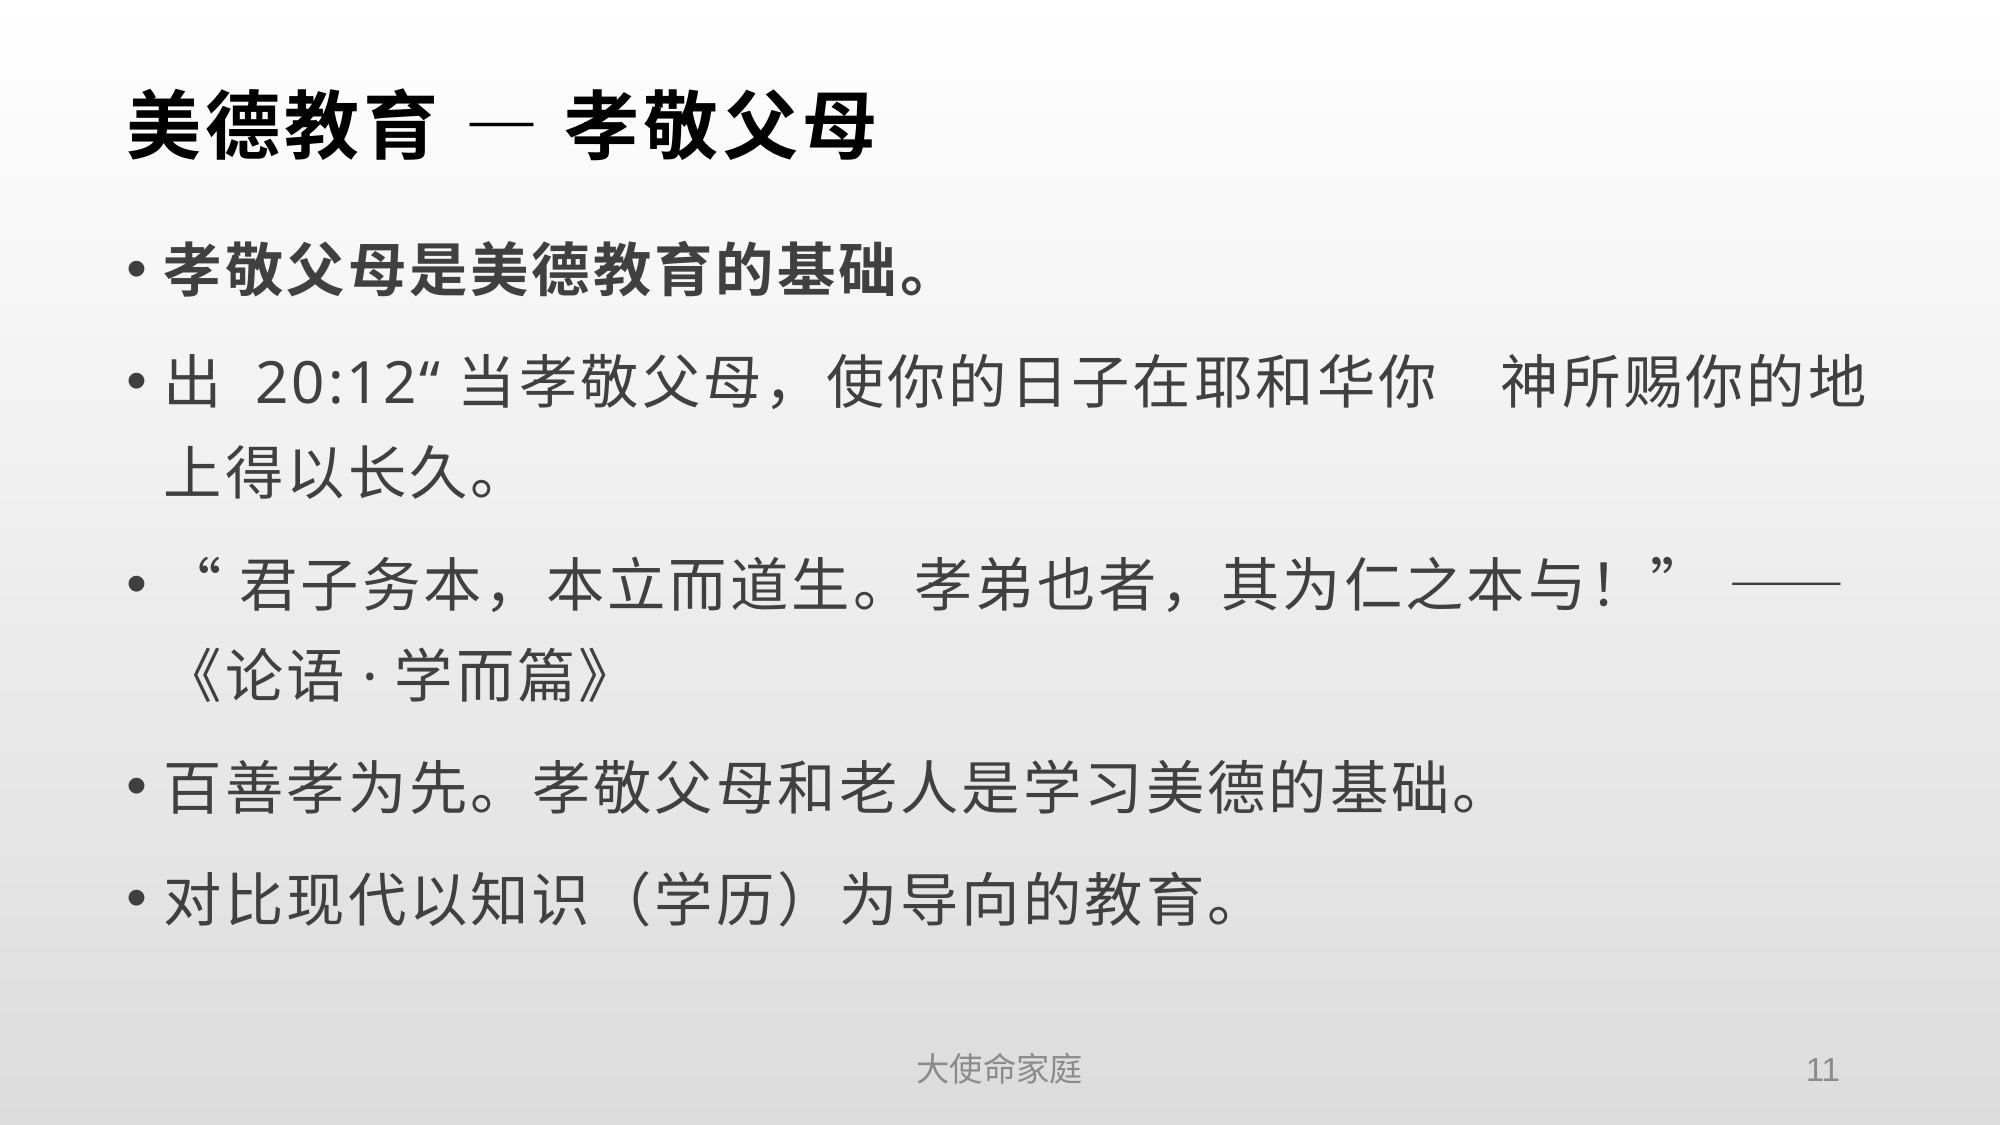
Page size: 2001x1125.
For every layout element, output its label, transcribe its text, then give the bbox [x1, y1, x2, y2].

footer 大使命家庭 [675, 1041, 1325, 1094]
title 美德教育 — 孝敬父母 [109, 70, 1891, 178]
slide_number 11 [1412, 1041, 1856, 1094]
list 孝敬父母是美德教育的基础。 出 20:12“当孝敬父母，使你的日子在耶和华你 神所赐你的地上得以长久。 “君子务本，本立而道生。孝弟也者，其为仁之本与！” ——《论语·学而篇》 百善孝为先。孝敬父母和老人是学习美德的基础。 对比现代以知识（学历）为导向的教育。 [109, 212, 1891, 1040]
